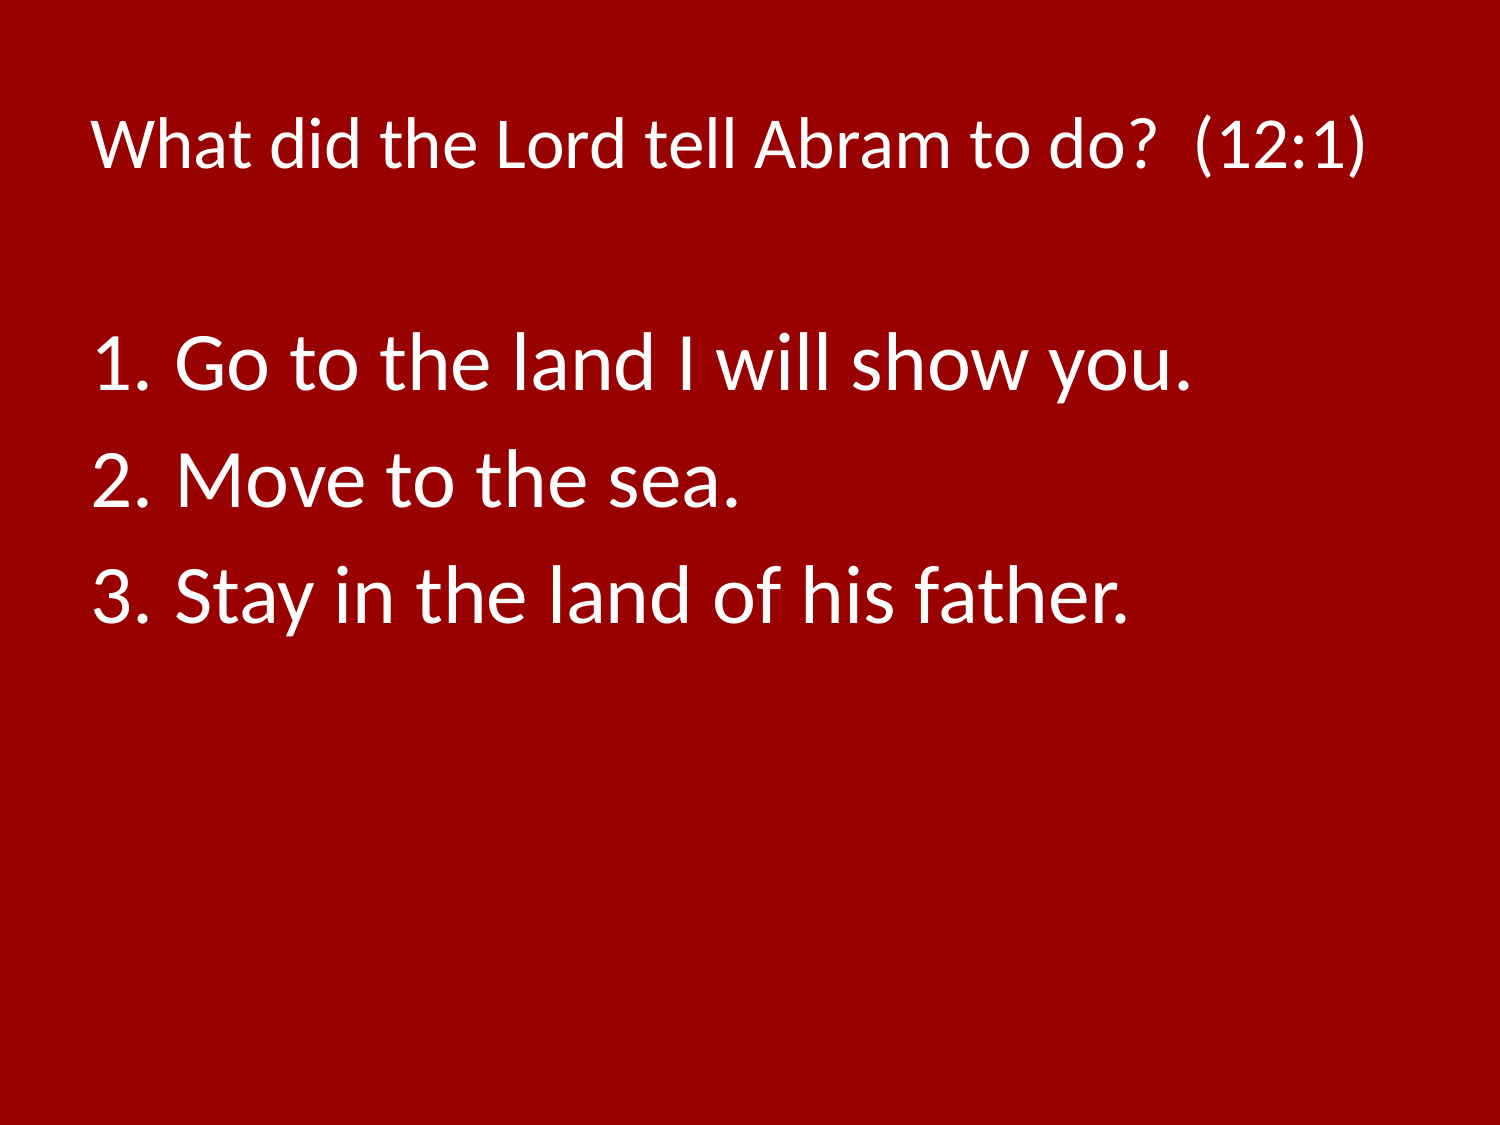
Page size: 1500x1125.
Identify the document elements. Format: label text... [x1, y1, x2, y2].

list Go to the land I will show you. Move to the sea. Stay in the land of his father. [75, 299, 1425, 1005]
title What did the Lord tell Abram to do? (12:1) [75, 45, 1425, 233]
